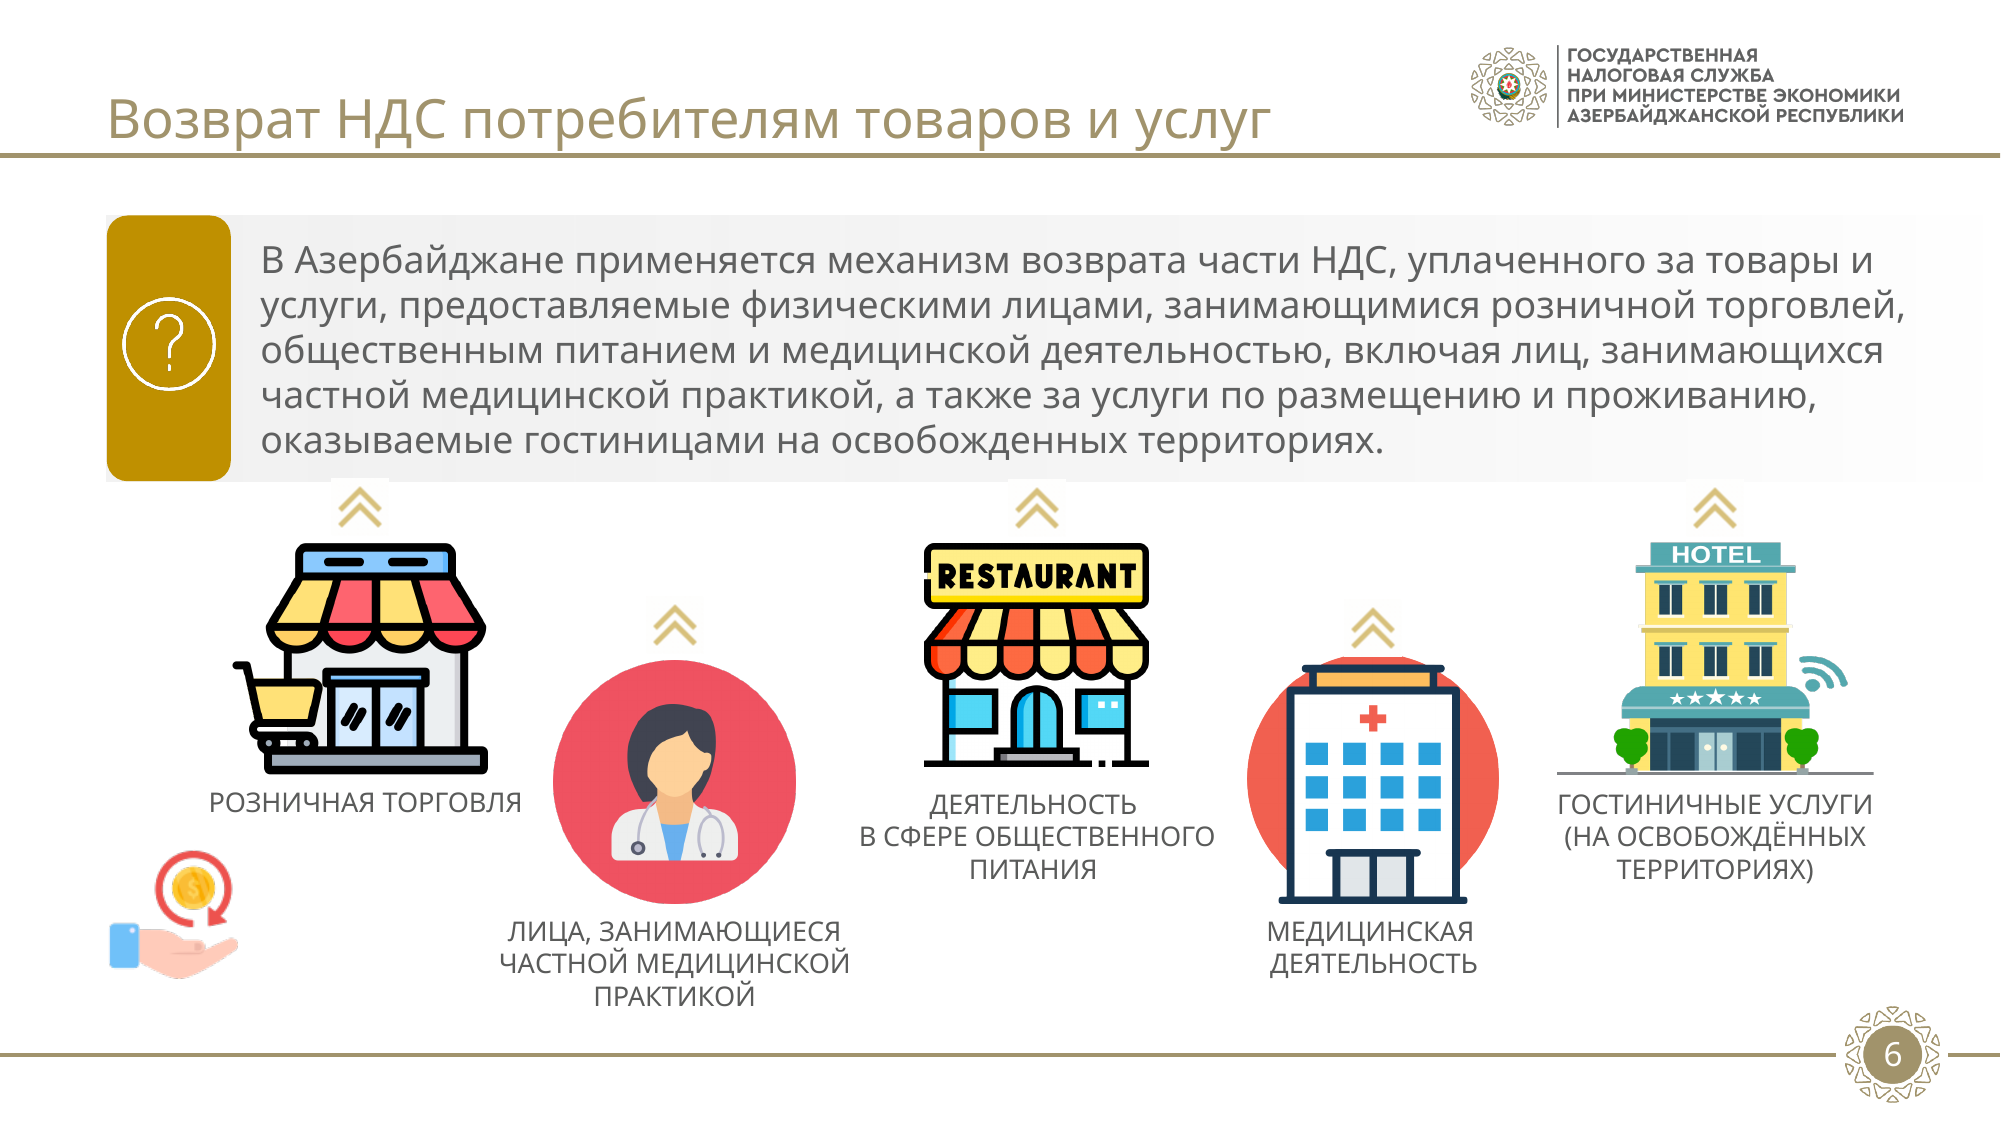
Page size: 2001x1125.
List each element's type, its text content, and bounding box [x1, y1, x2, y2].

picture [1247, 599, 1499, 904]
picture [1008, 479, 1066, 537]
text_box РОЗНИЧНАЯ ТОРГОВЛЯ [208, 785, 523, 819]
slide_number 6 [1845, 1025, 1941, 1086]
picture [924, 543, 1149, 768]
picture [1471, 45, 1903, 128]
picture [1686, 479, 1744, 537]
picture [228, 478, 492, 790]
text_box ГОСТИНИЧНЫЕ УСЛУГИ (НА ОСВОБОЖДЁННЫХ ТЕРРИТОРИЯХ) [1556, 787, 1874, 885]
picture [1845, 1006, 1940, 1025]
picture [1556, 542, 1874, 775]
text_box ЛИЦА, ЗАНИМАЮЩИЕСЯ ЧАСТНОЙ МЕДИЦИНСКОЙ ПРАКТИКОЙ [464, 913, 885, 1012]
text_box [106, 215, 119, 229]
text_box В Азербайджане применяется механизм возврата части НДС, уплаченного за товары и услуги, предоставляемые физическими лицами, занимающимися розничной торговлей, общественным питанием и медицинской деятельностью, включая лиц, занимающихся частной медицинской практикой, а также за услуги по размещению и проживанию, оказываемые гостиницами на освобожденных территориях. [217, 215, 1986, 482]
title Возврат НДС потребителям товаров и услуг [106, 74, 1446, 151]
picture [646, 597, 704, 655]
text_box [105, 214, 232, 483]
text_box МЕДИЦИНСКАЯ ДЕЯТЕЛЬНОСТЬ [1266, 913, 1482, 979]
picture [106, 847, 242, 983]
picture [122, 297, 216, 391]
text_box ДЕЯТЕЛЬНОСТЬ В СФЕРЕ ОБЩЕСТВЕННОГО ПИТАНИЯ [810, 787, 1247, 885]
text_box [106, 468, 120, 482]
picture [1845, 1086, 1940, 1103]
picture [553, 660, 796, 904]
